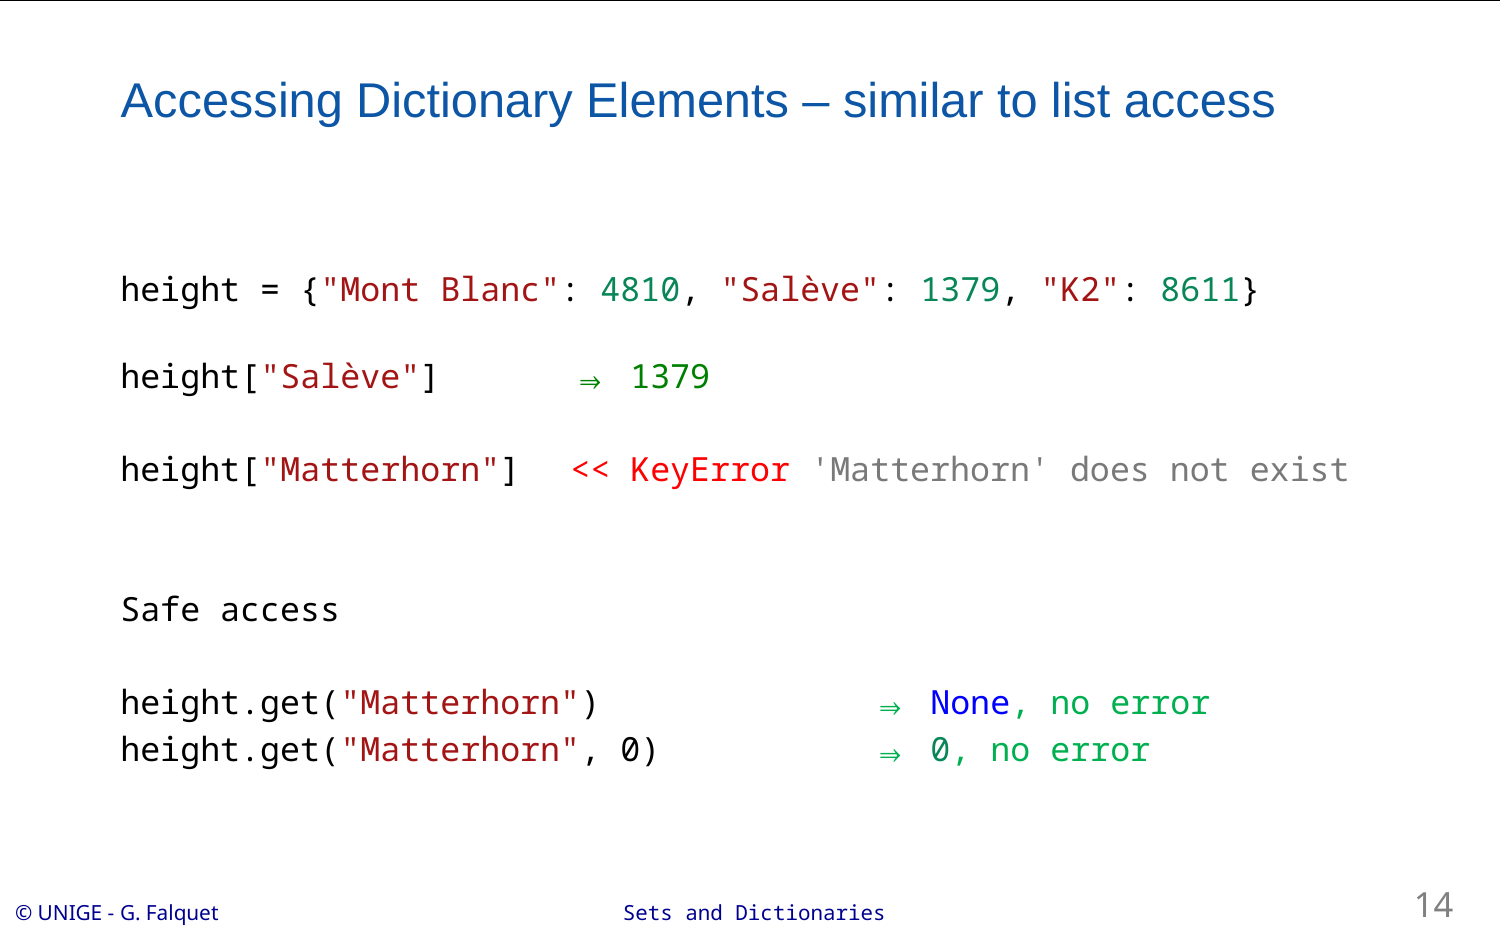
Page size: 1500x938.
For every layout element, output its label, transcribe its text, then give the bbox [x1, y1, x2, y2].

slide_number © UNIGE - G. Falquet [0, 892, 488, 933]
title Accessing Dictionary Elements – similar to list access [105, 33, 1335, 135]
list height = {"Mont Blanc": 4810, "Salève": 1379, "K2": 8611} height["Salève"] ⇒ 1379 height["Matterhorn"] << KeyError 'Matterhorn' does not exist Safe access height.get("Matterhorn") ⇒ None, no error height.get("Matterhorn", 0) ⇒ 0, no error [105, 210, 1378, 820]
slide_number 14 [1131, 867, 1469, 938]
footer Sets and Dictionaries [495, 885, 1013, 933]
